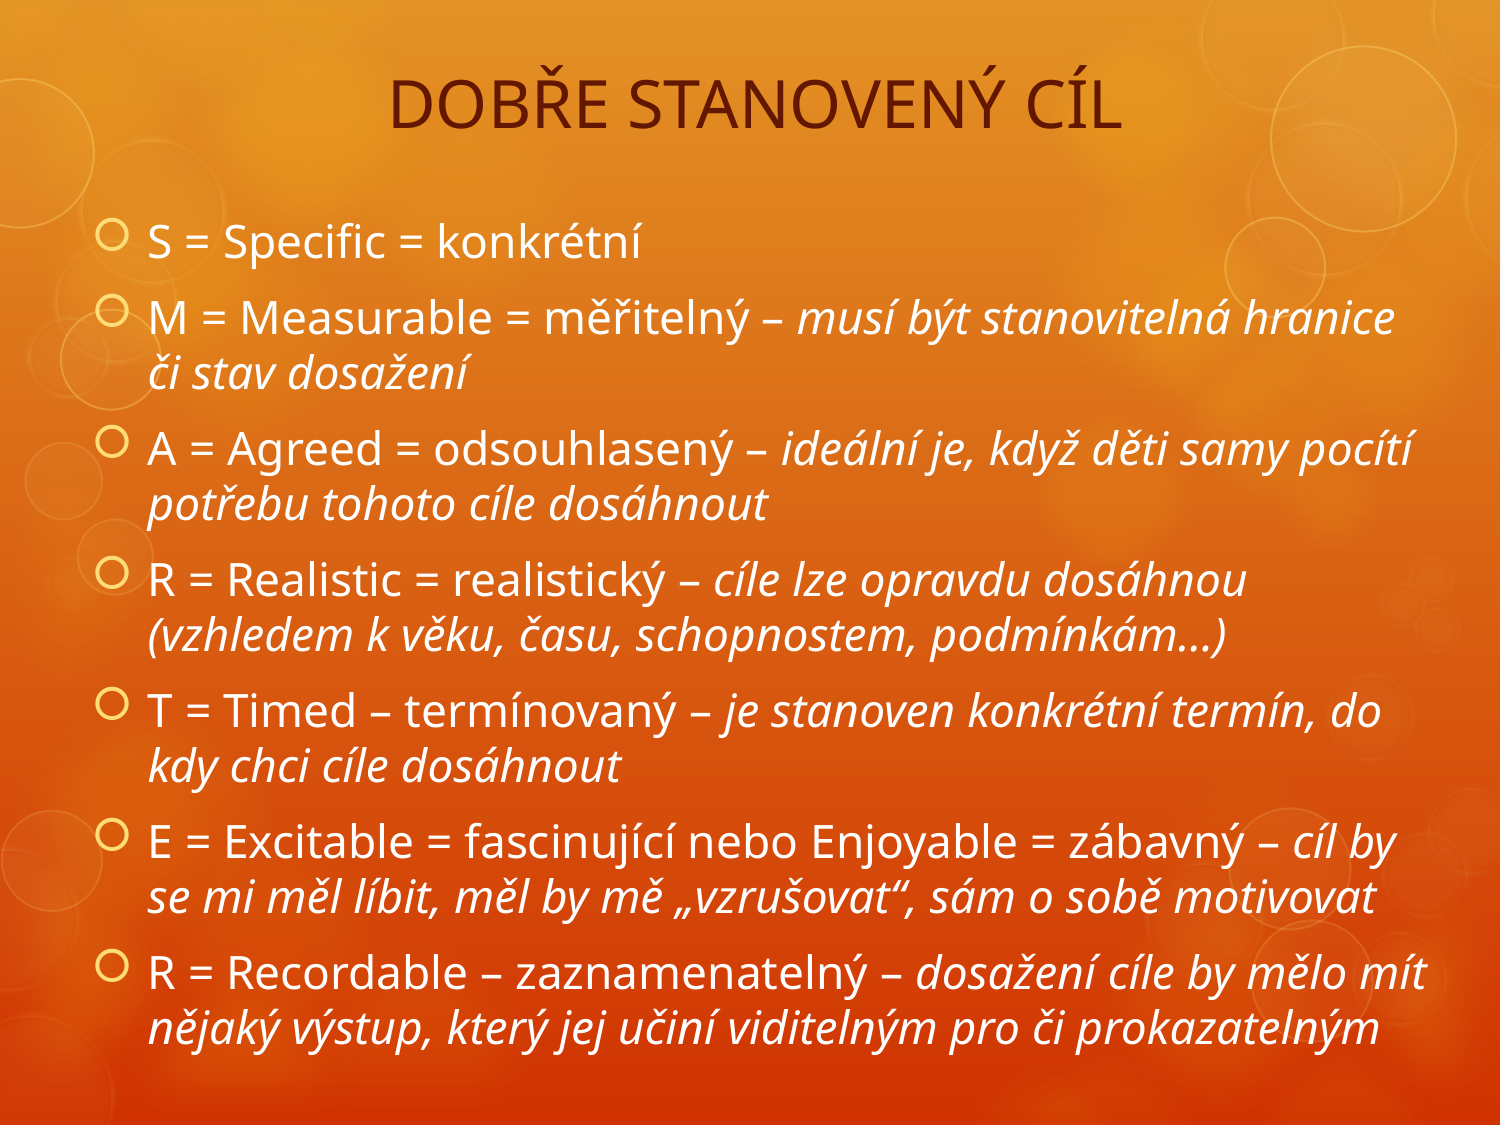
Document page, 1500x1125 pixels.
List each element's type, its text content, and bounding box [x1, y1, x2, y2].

list S = Specific = konkrétní M = Measurable = měřitelný – musí být stanovitelná hranice či stav dosažení A = Agreed = odsouhlasený – ideální je, když děti samy pocítí potřebu tohoto cíle dosáhnout R = Realistic = realistický – cíle lze opravdu dosáhnou (vzhledem k věku, času, schopnostem, podmínkám…) T = Timed – termínovaný – je stanoven konkrétní termín, do kdy chci cíle dosáhnout E = Excitable = fascinující nebo Enjoyable = zábavný – cíl by se mi měl líbit, měl by mě „vzrušovat“, sám o sobě motivovat R = Recordable – zaznamenatelný – dosažení cíle by mělo mít nějaký výstup, který jej učiní viditelným pro či prokazatelným [76, 184, 1447, 1083]
title DOBŘE STANOVENÝ CÍL [100, 30, 1412, 173]
